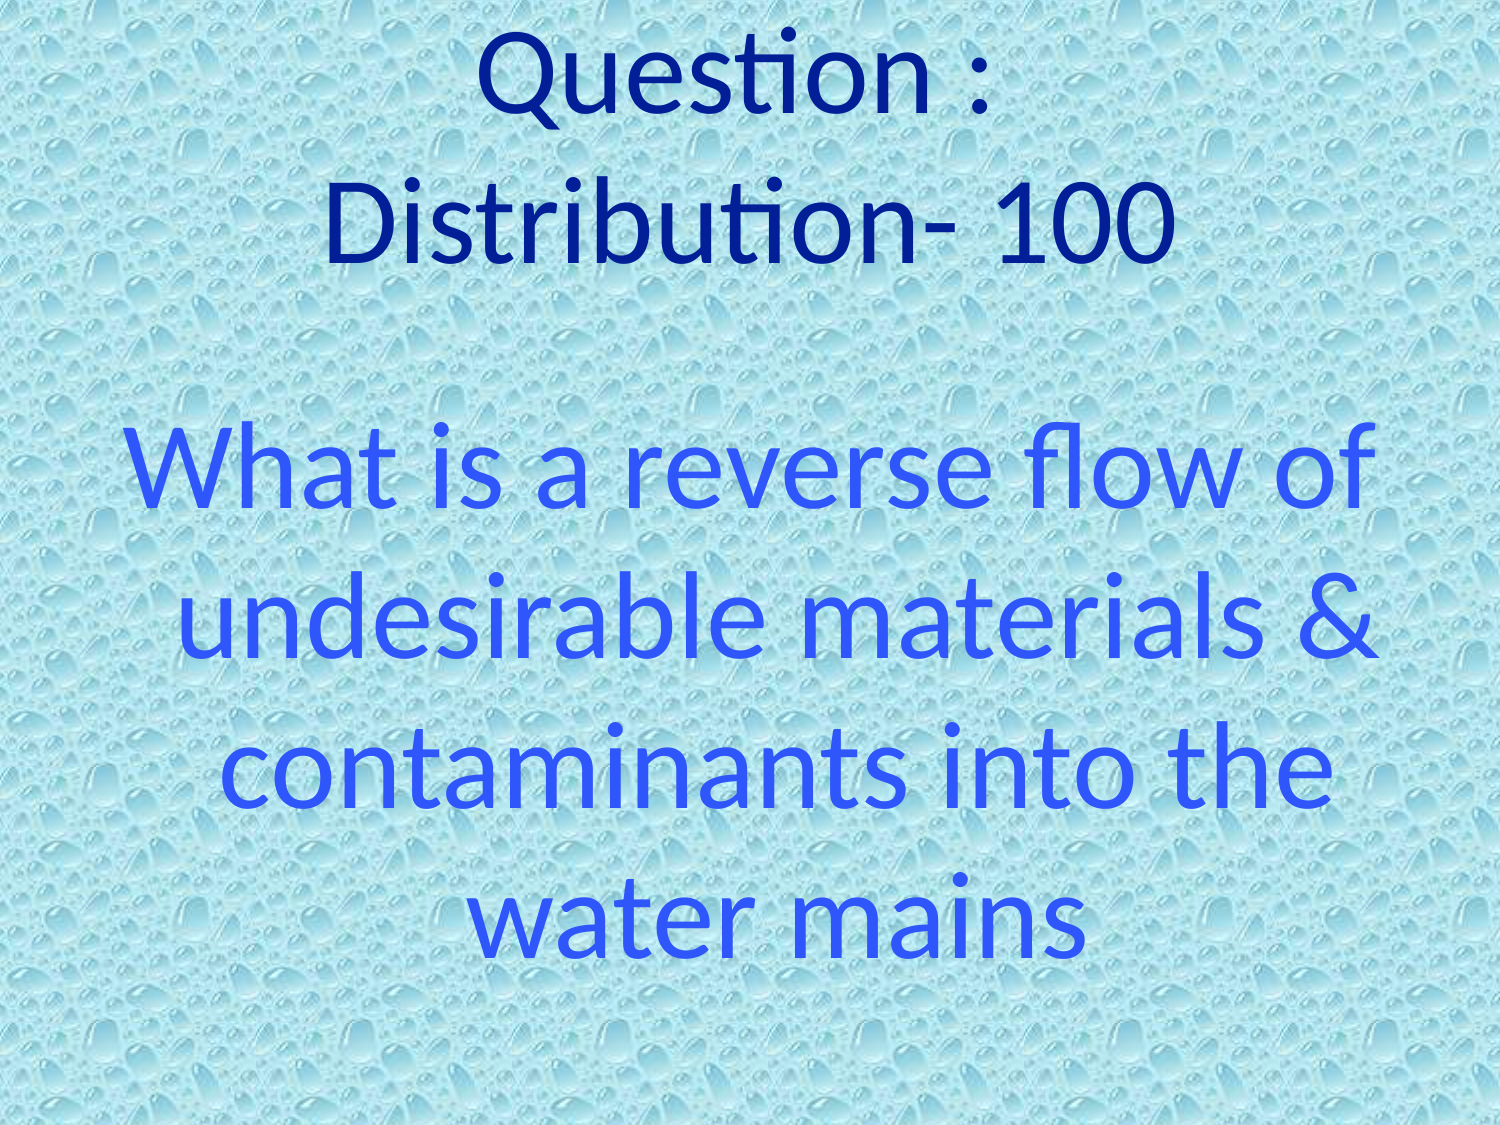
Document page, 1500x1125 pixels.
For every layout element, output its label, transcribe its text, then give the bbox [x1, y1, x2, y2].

title Question : Distribution- 100 [74, 44, 1426, 233]
picture [0, 0, 1500, 1125]
list What is a reverse flow of undesirable materials & contaminants into the water mains [74, 312, 1426, 1056]
